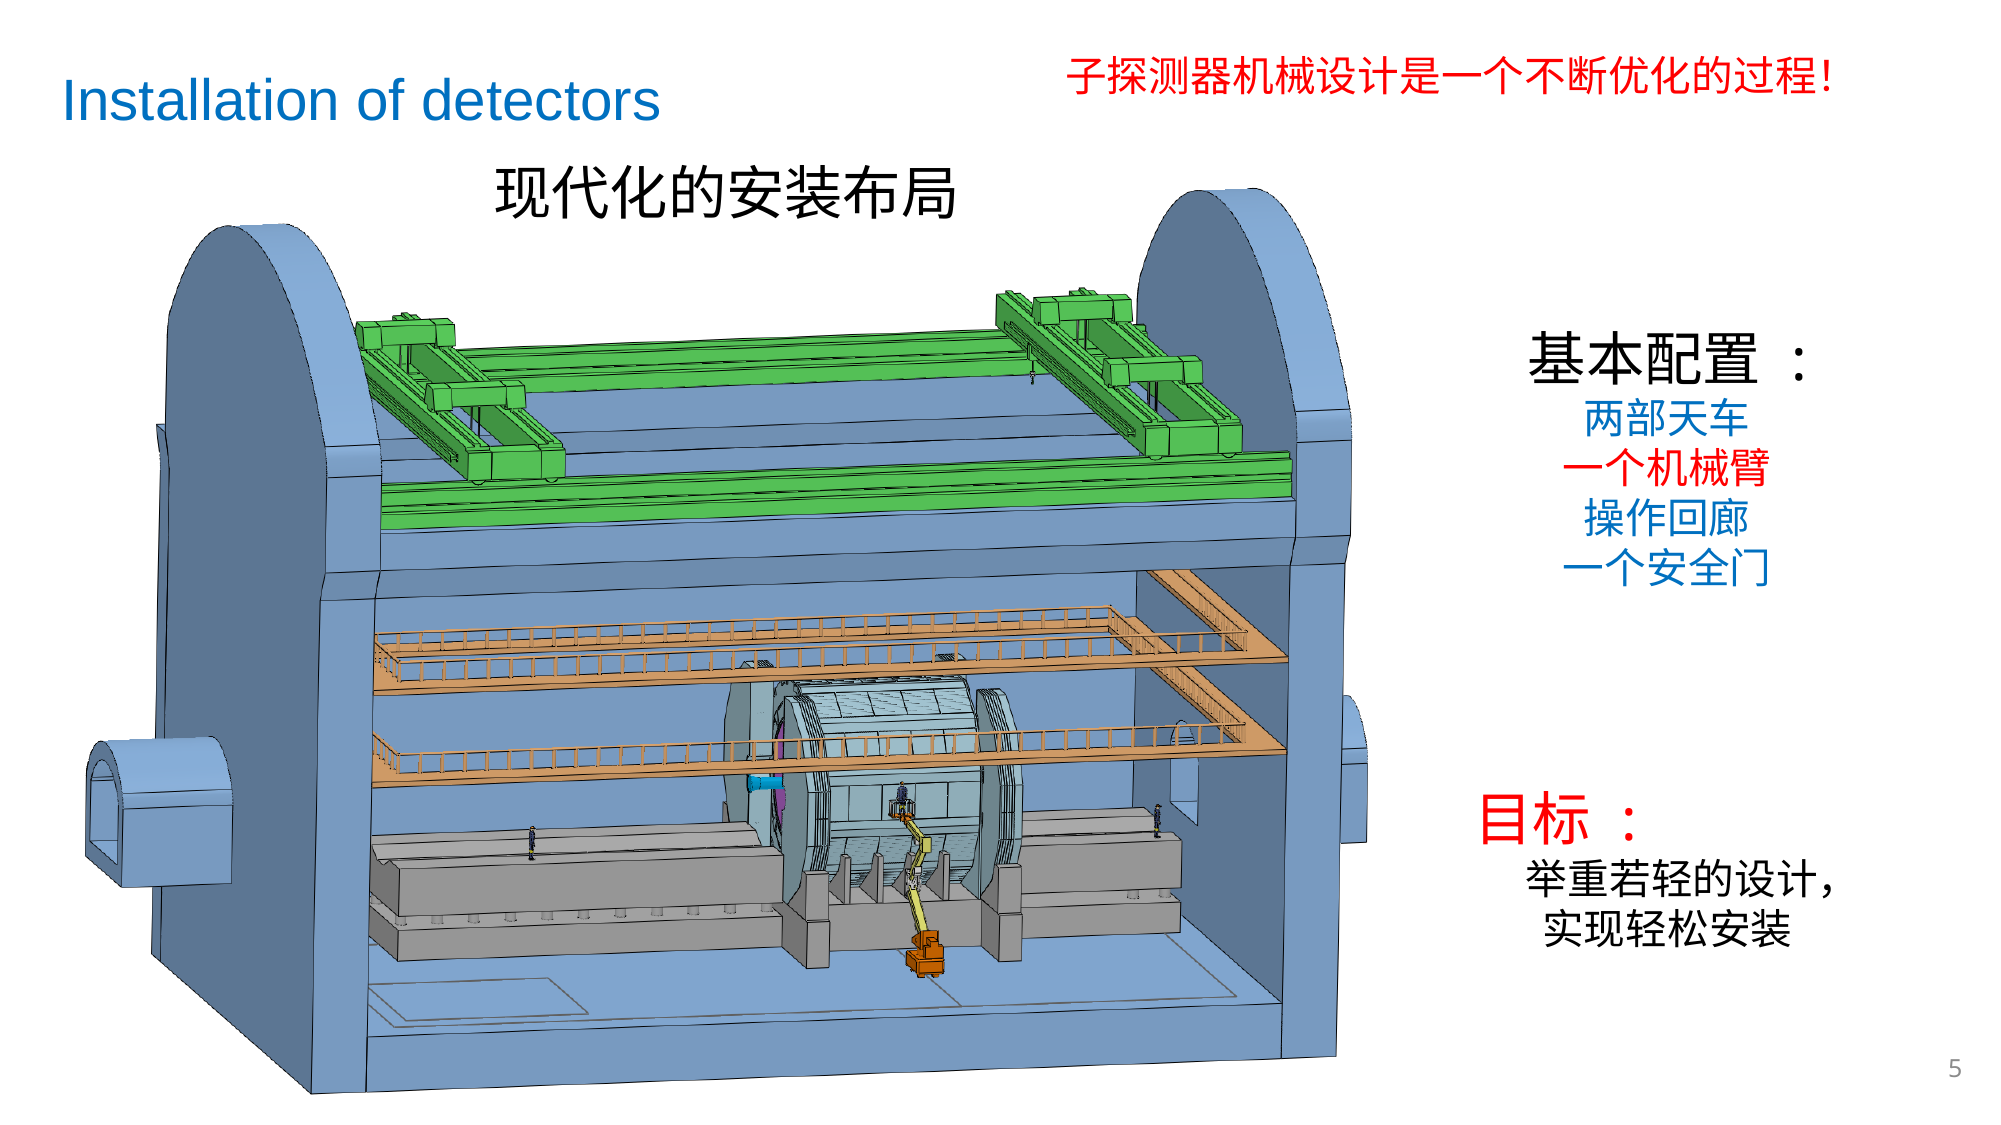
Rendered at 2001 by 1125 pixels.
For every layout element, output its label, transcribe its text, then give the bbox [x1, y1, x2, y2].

text_box Installation of detectors [46, 54, 678, 140]
slide_number 5 [1933, 735, 1977, 1125]
text_box 子探测器机械设计是一个不断优化的过程！ [1050, 42, 1874, 108]
text_box 现代化的安装布局 [478, 149, 975, 183]
text_box 目标 : 举重若轻的设计， 实现轻松安装 [1460, 775, 1875, 960]
picture [78, 184, 1375, 1100]
text_box 基本配置 : 两部天车 一个机械臂 操作回廊 一个安全门 [1513, 314, 1822, 600]
